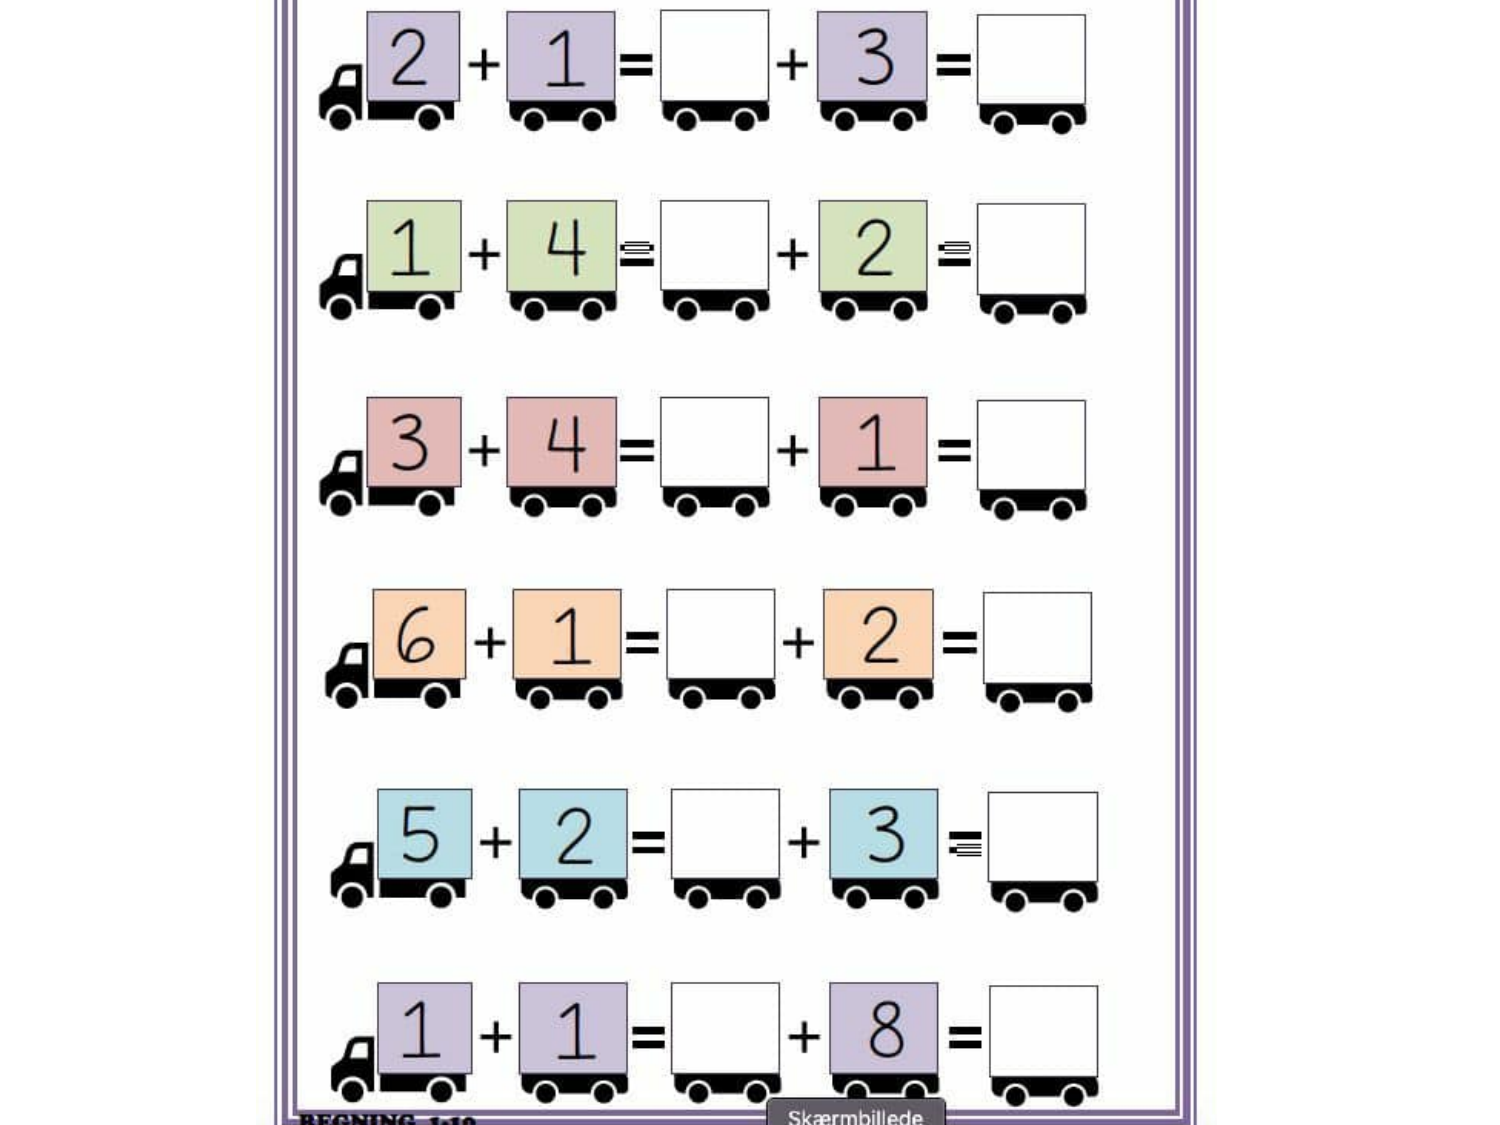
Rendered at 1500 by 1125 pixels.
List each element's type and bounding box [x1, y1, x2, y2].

picture [256, 0, 1218, 1125]
